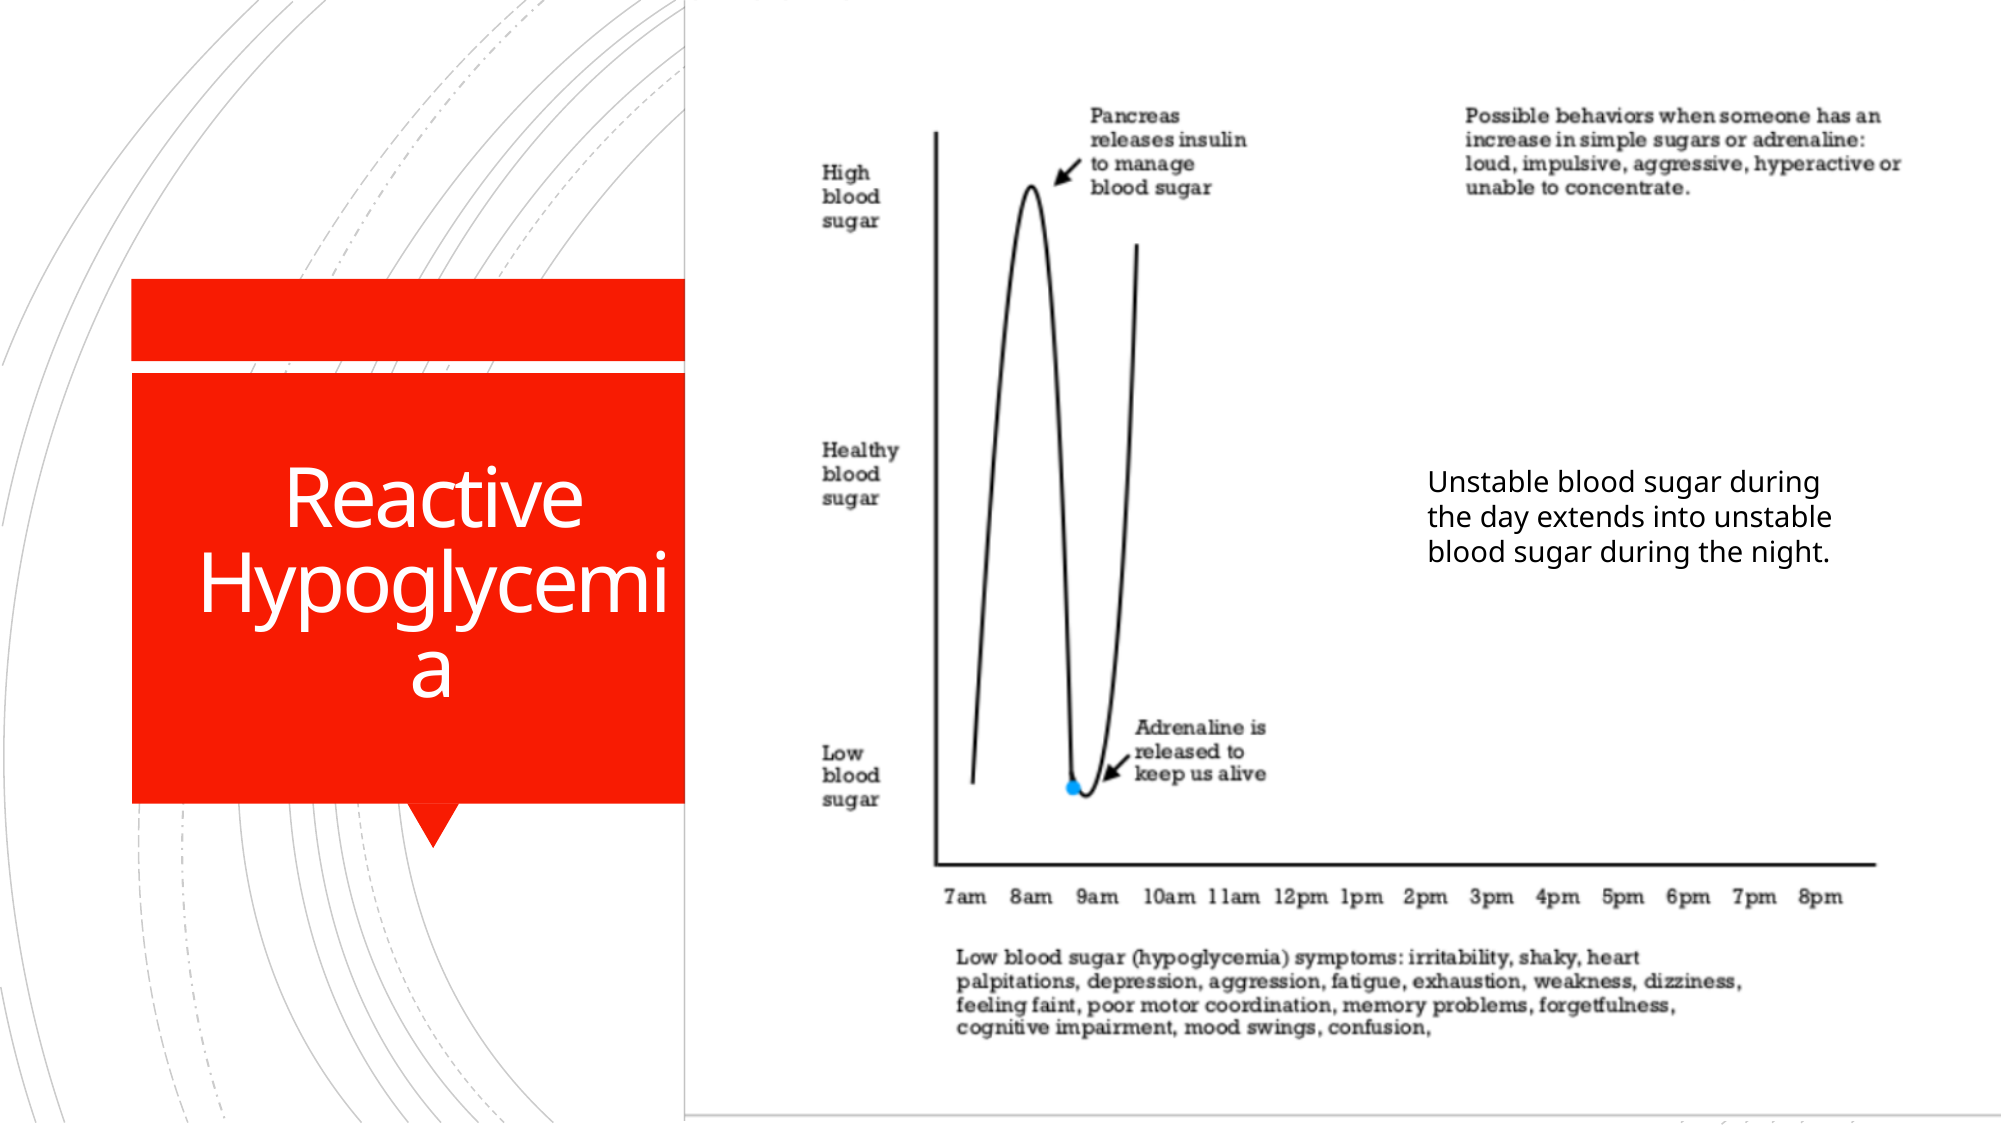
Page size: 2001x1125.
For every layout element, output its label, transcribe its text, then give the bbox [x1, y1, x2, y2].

title Reactive Hypoglycemia [145, 385, 683, 789]
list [847, 0, 1970, 1125]
